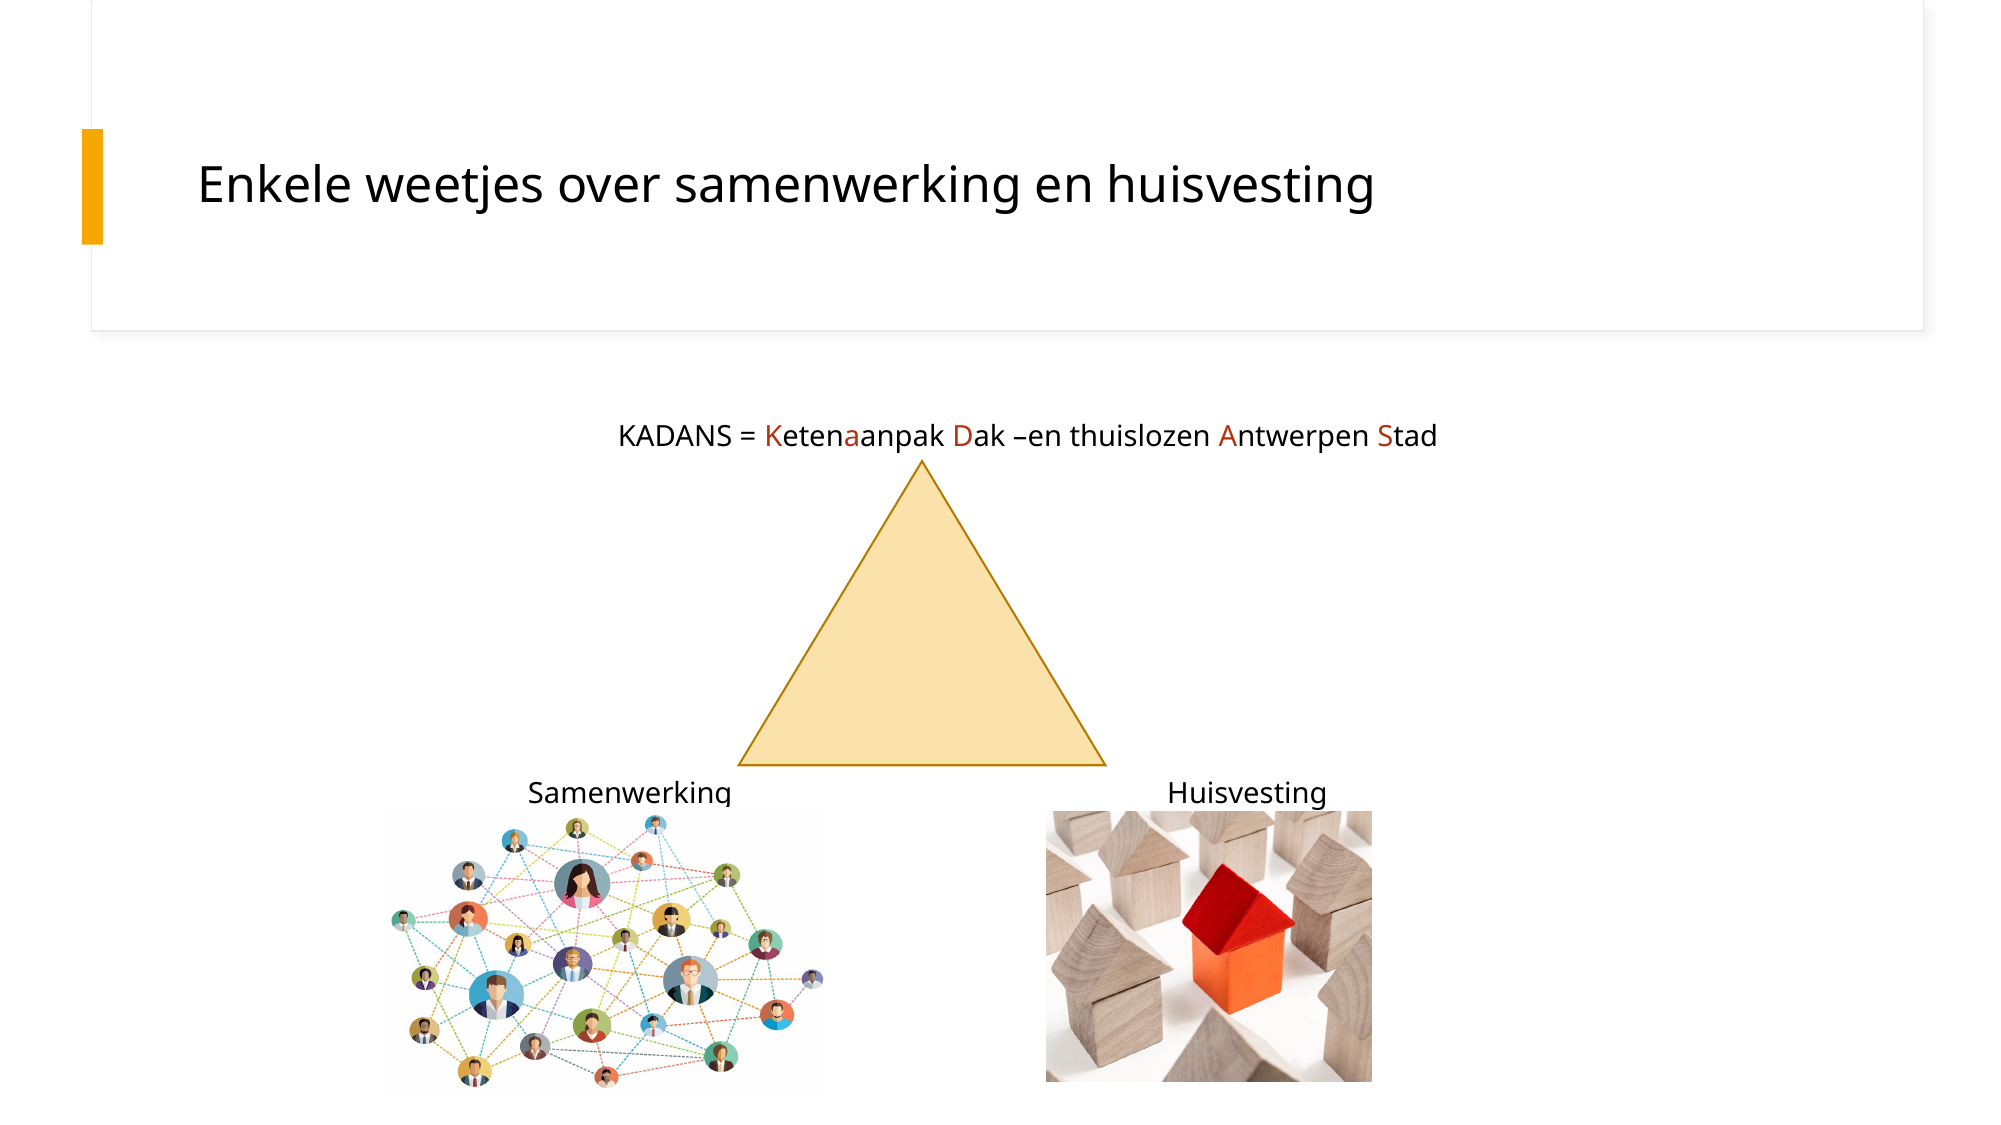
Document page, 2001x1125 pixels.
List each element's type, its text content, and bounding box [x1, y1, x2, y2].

text_box [736, 459, 1108, 767]
title Enkele weetjes over samenwerking en huisvesting [183, 90, 1851, 284]
picture [383, 807, 829, 1098]
list KADANS = Ketenaanpak Dak –en thuislozen Antwerpen Stad Samenwerking Huisvesting [183, 406, 1851, 1013]
picture [1046, 811, 1372, 1082]
